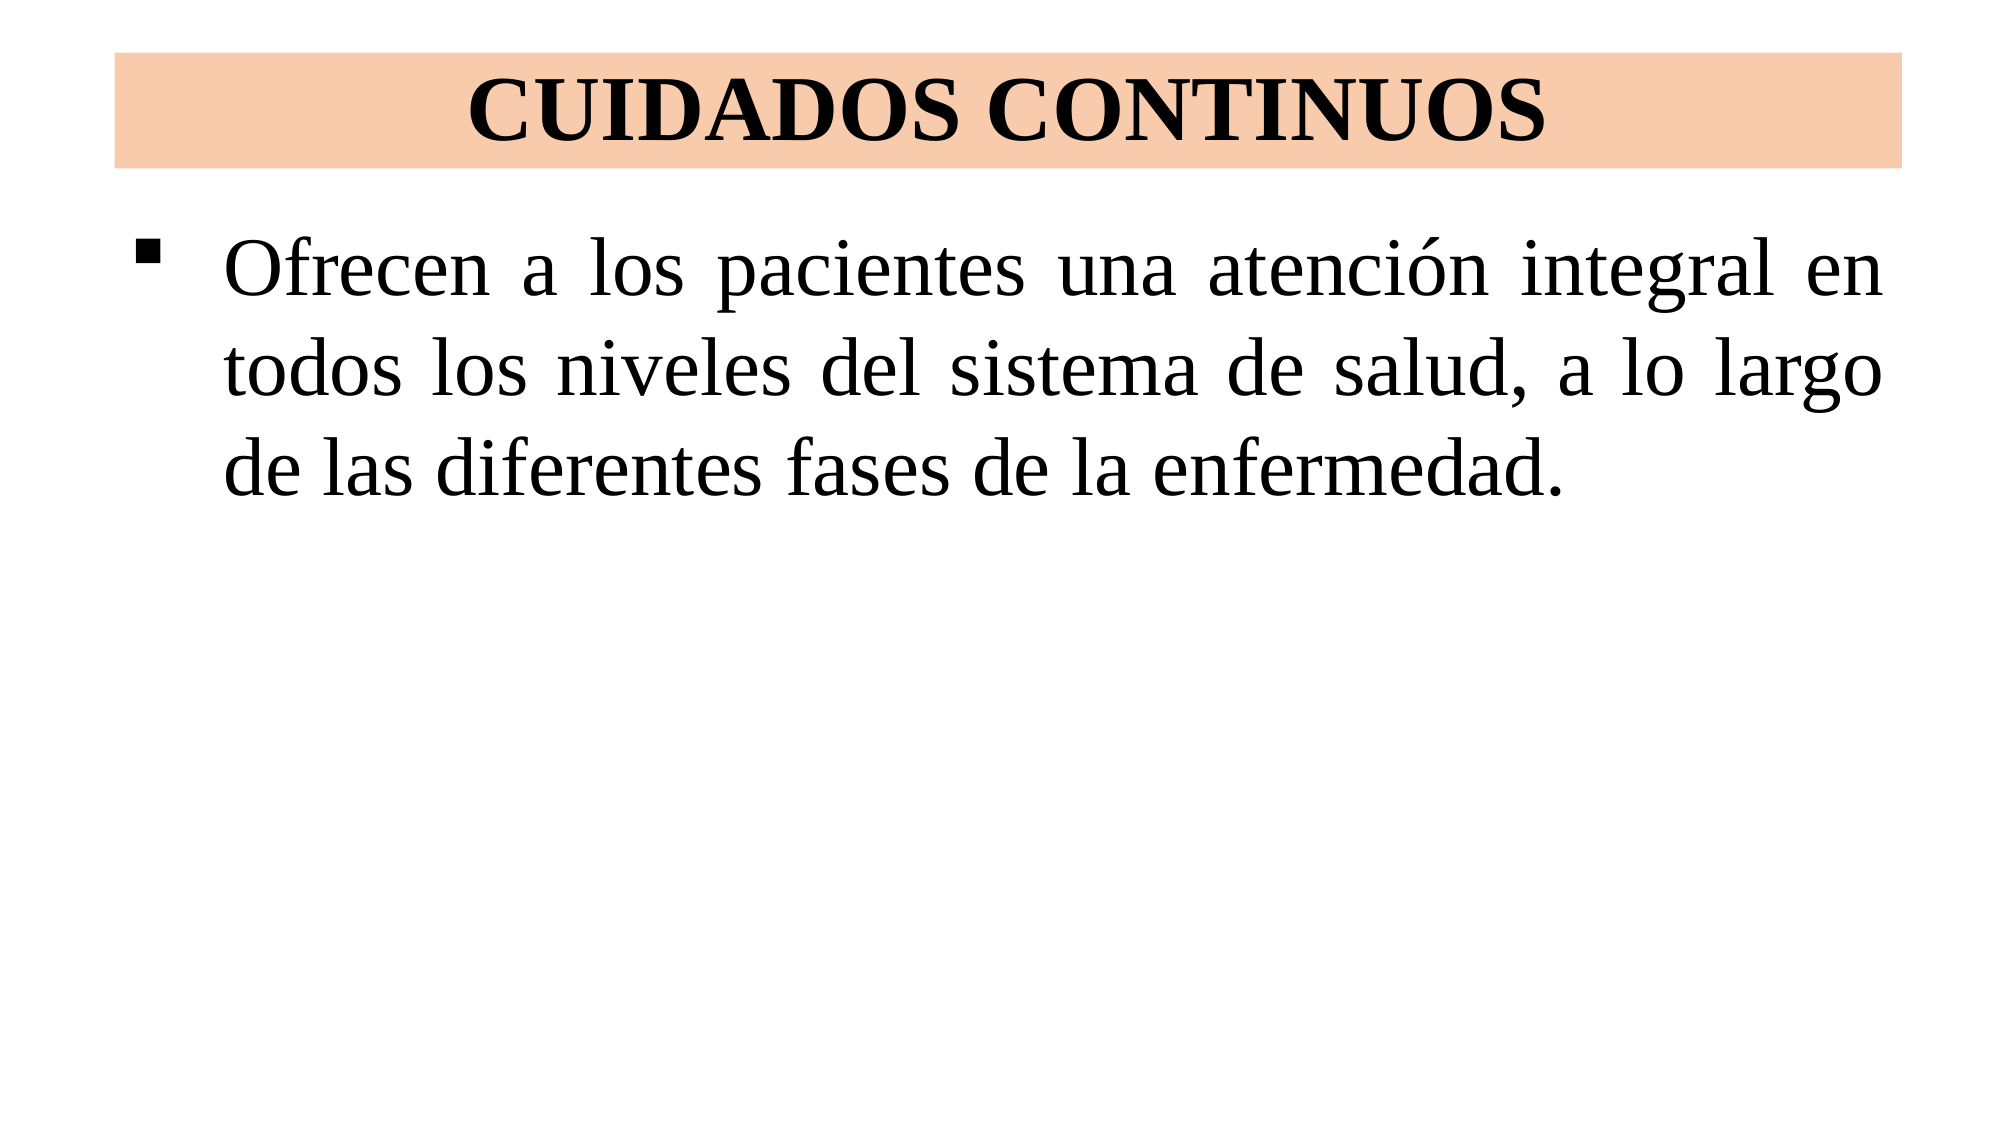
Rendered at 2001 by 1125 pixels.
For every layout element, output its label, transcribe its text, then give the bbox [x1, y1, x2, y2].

title CUIDADOS CONTINUOS [114, 52, 1902, 169]
subtitle Ofrecen a los pacientes una atención integral en todos los niveles del sistema de salud, a lo largo de las diferentes fases de la enfermedad. [114, 204, 1902, 1035]
